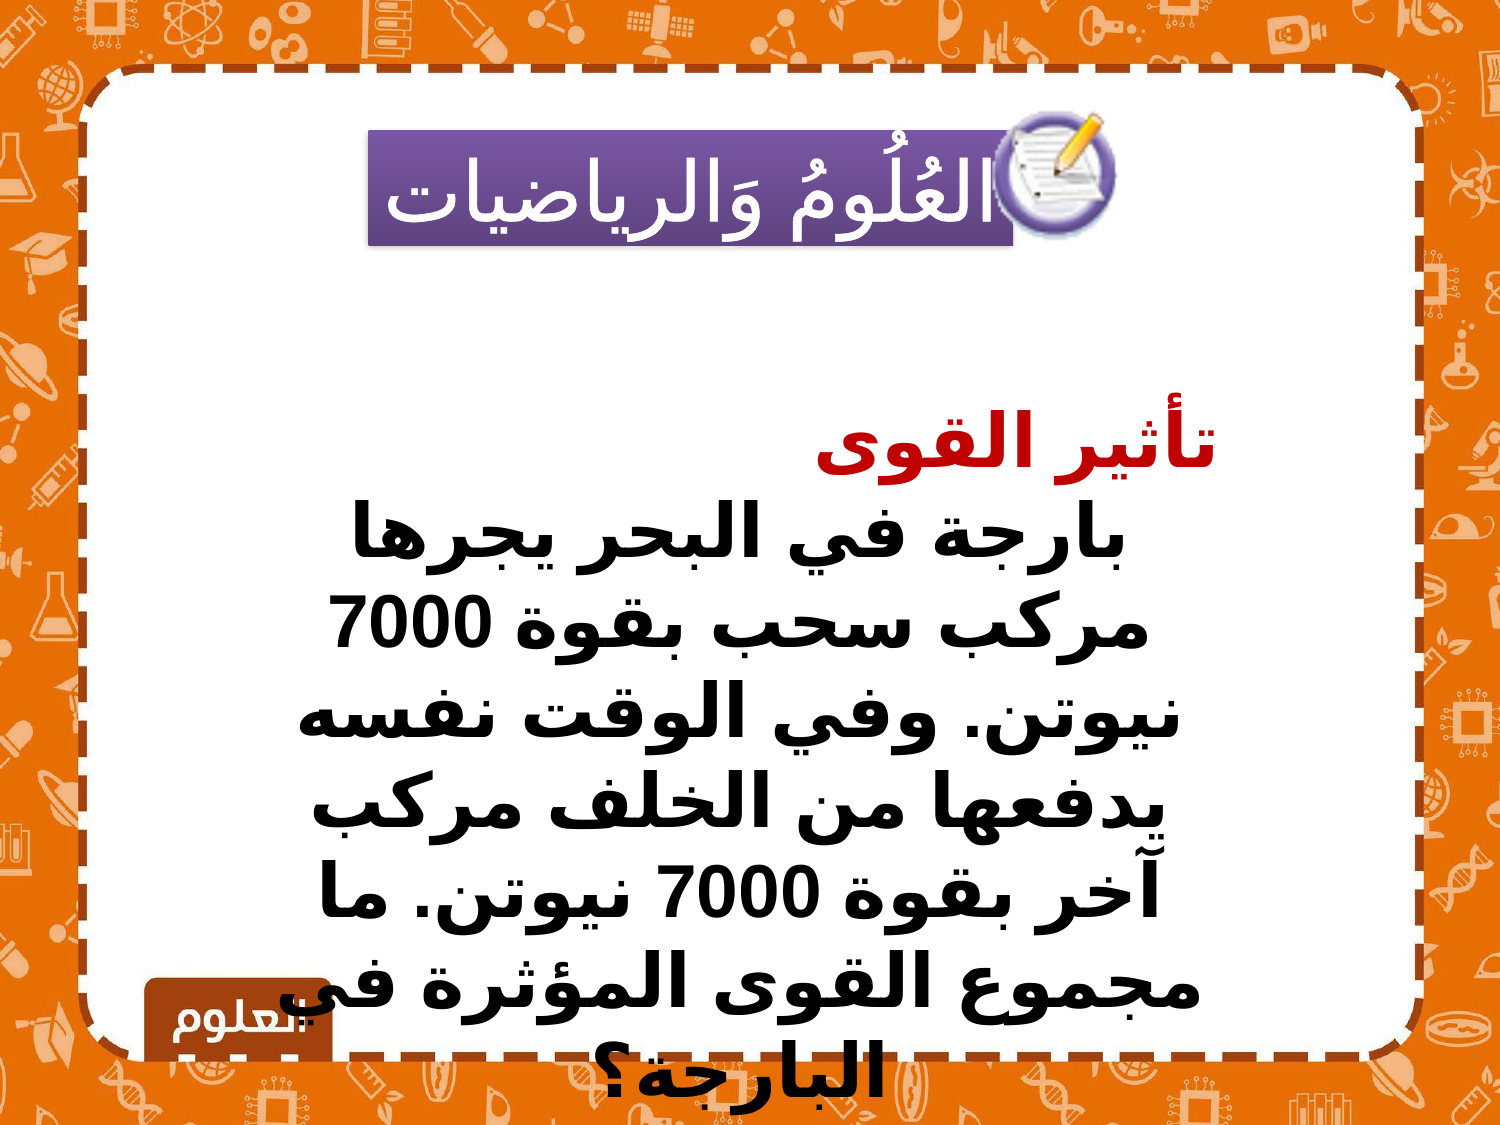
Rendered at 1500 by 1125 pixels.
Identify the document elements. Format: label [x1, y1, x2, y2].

text_box [140, 385, 1348, 973]
text_box [378, 48, 1122, 307]
picture [0, 0, 1500, 1125]
